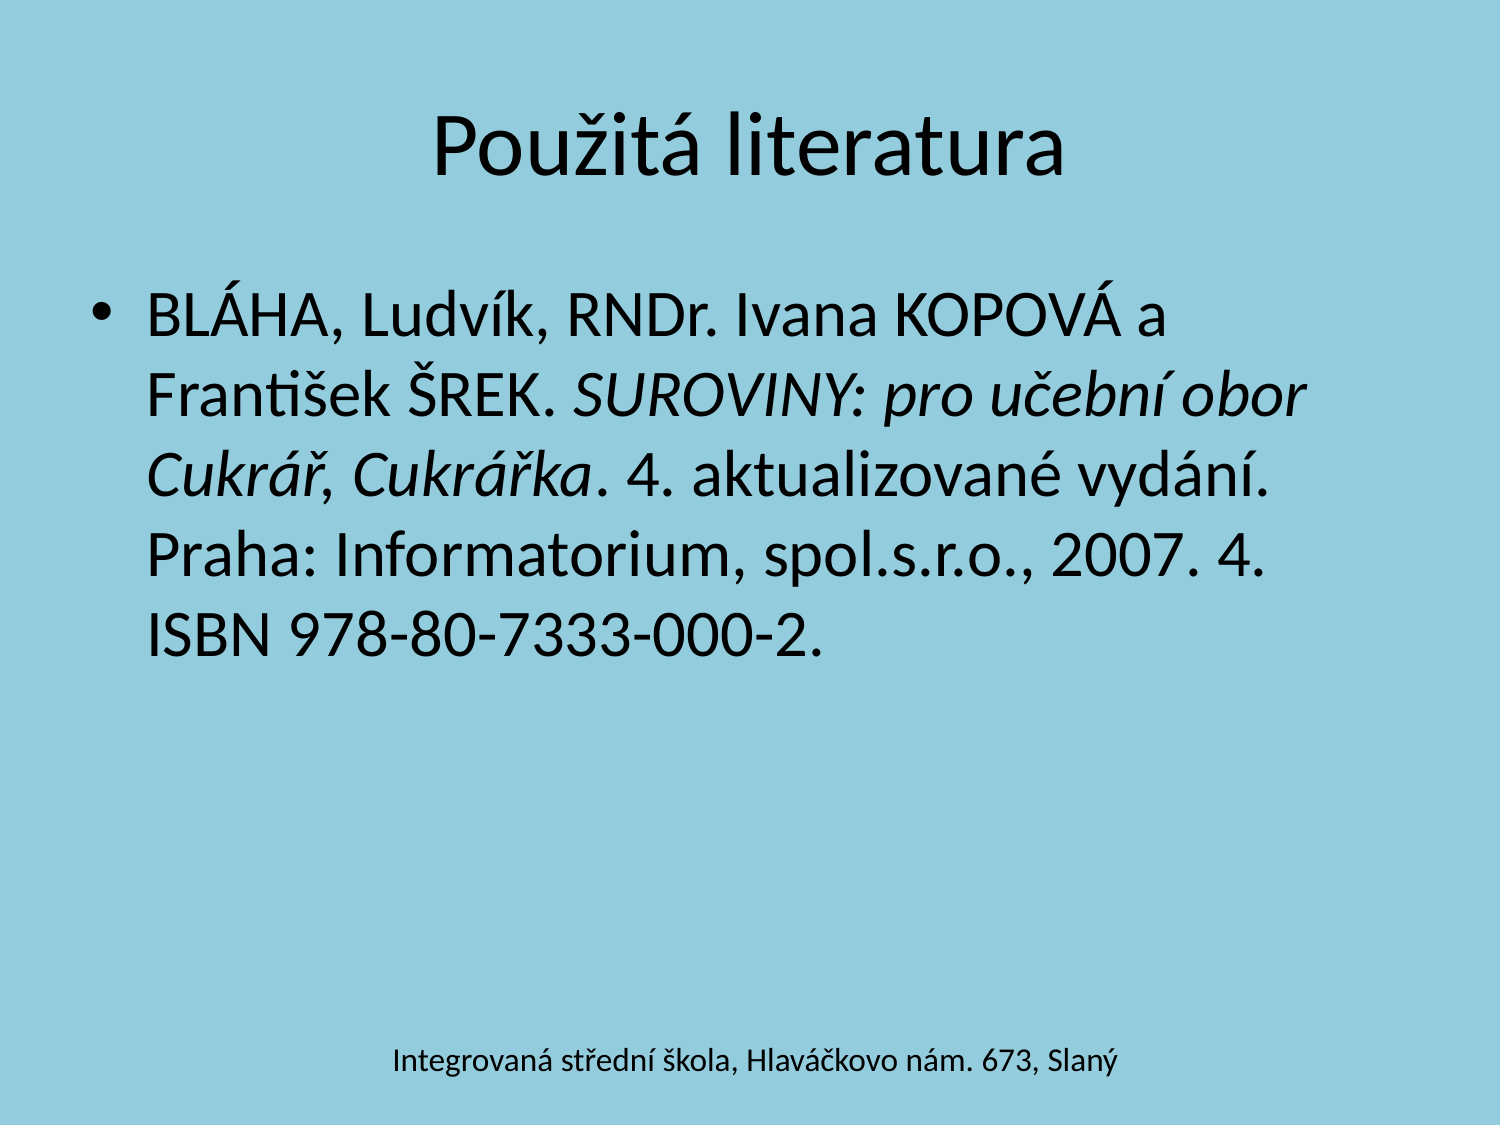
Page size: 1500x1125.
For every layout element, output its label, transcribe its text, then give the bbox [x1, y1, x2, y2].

title Použitá literatura [75, 45, 1425, 233]
footer Integrovaná střední škola, Hlaváčkovo nám. 673, Slaný [348, 1042, 1164, 1103]
list BLÁHA, Ludvík, RNDr. Ivana KOPOVÁ a František ŠREK. SUROVINY: pro učební obor Cukrář, Cukrářka. 4. aktualizované vydání. Praha: Informatorium, spol.s.r.o., 2007. 4. ISBN 978-80-7333-000-2. [75, 262, 1425, 1005]
